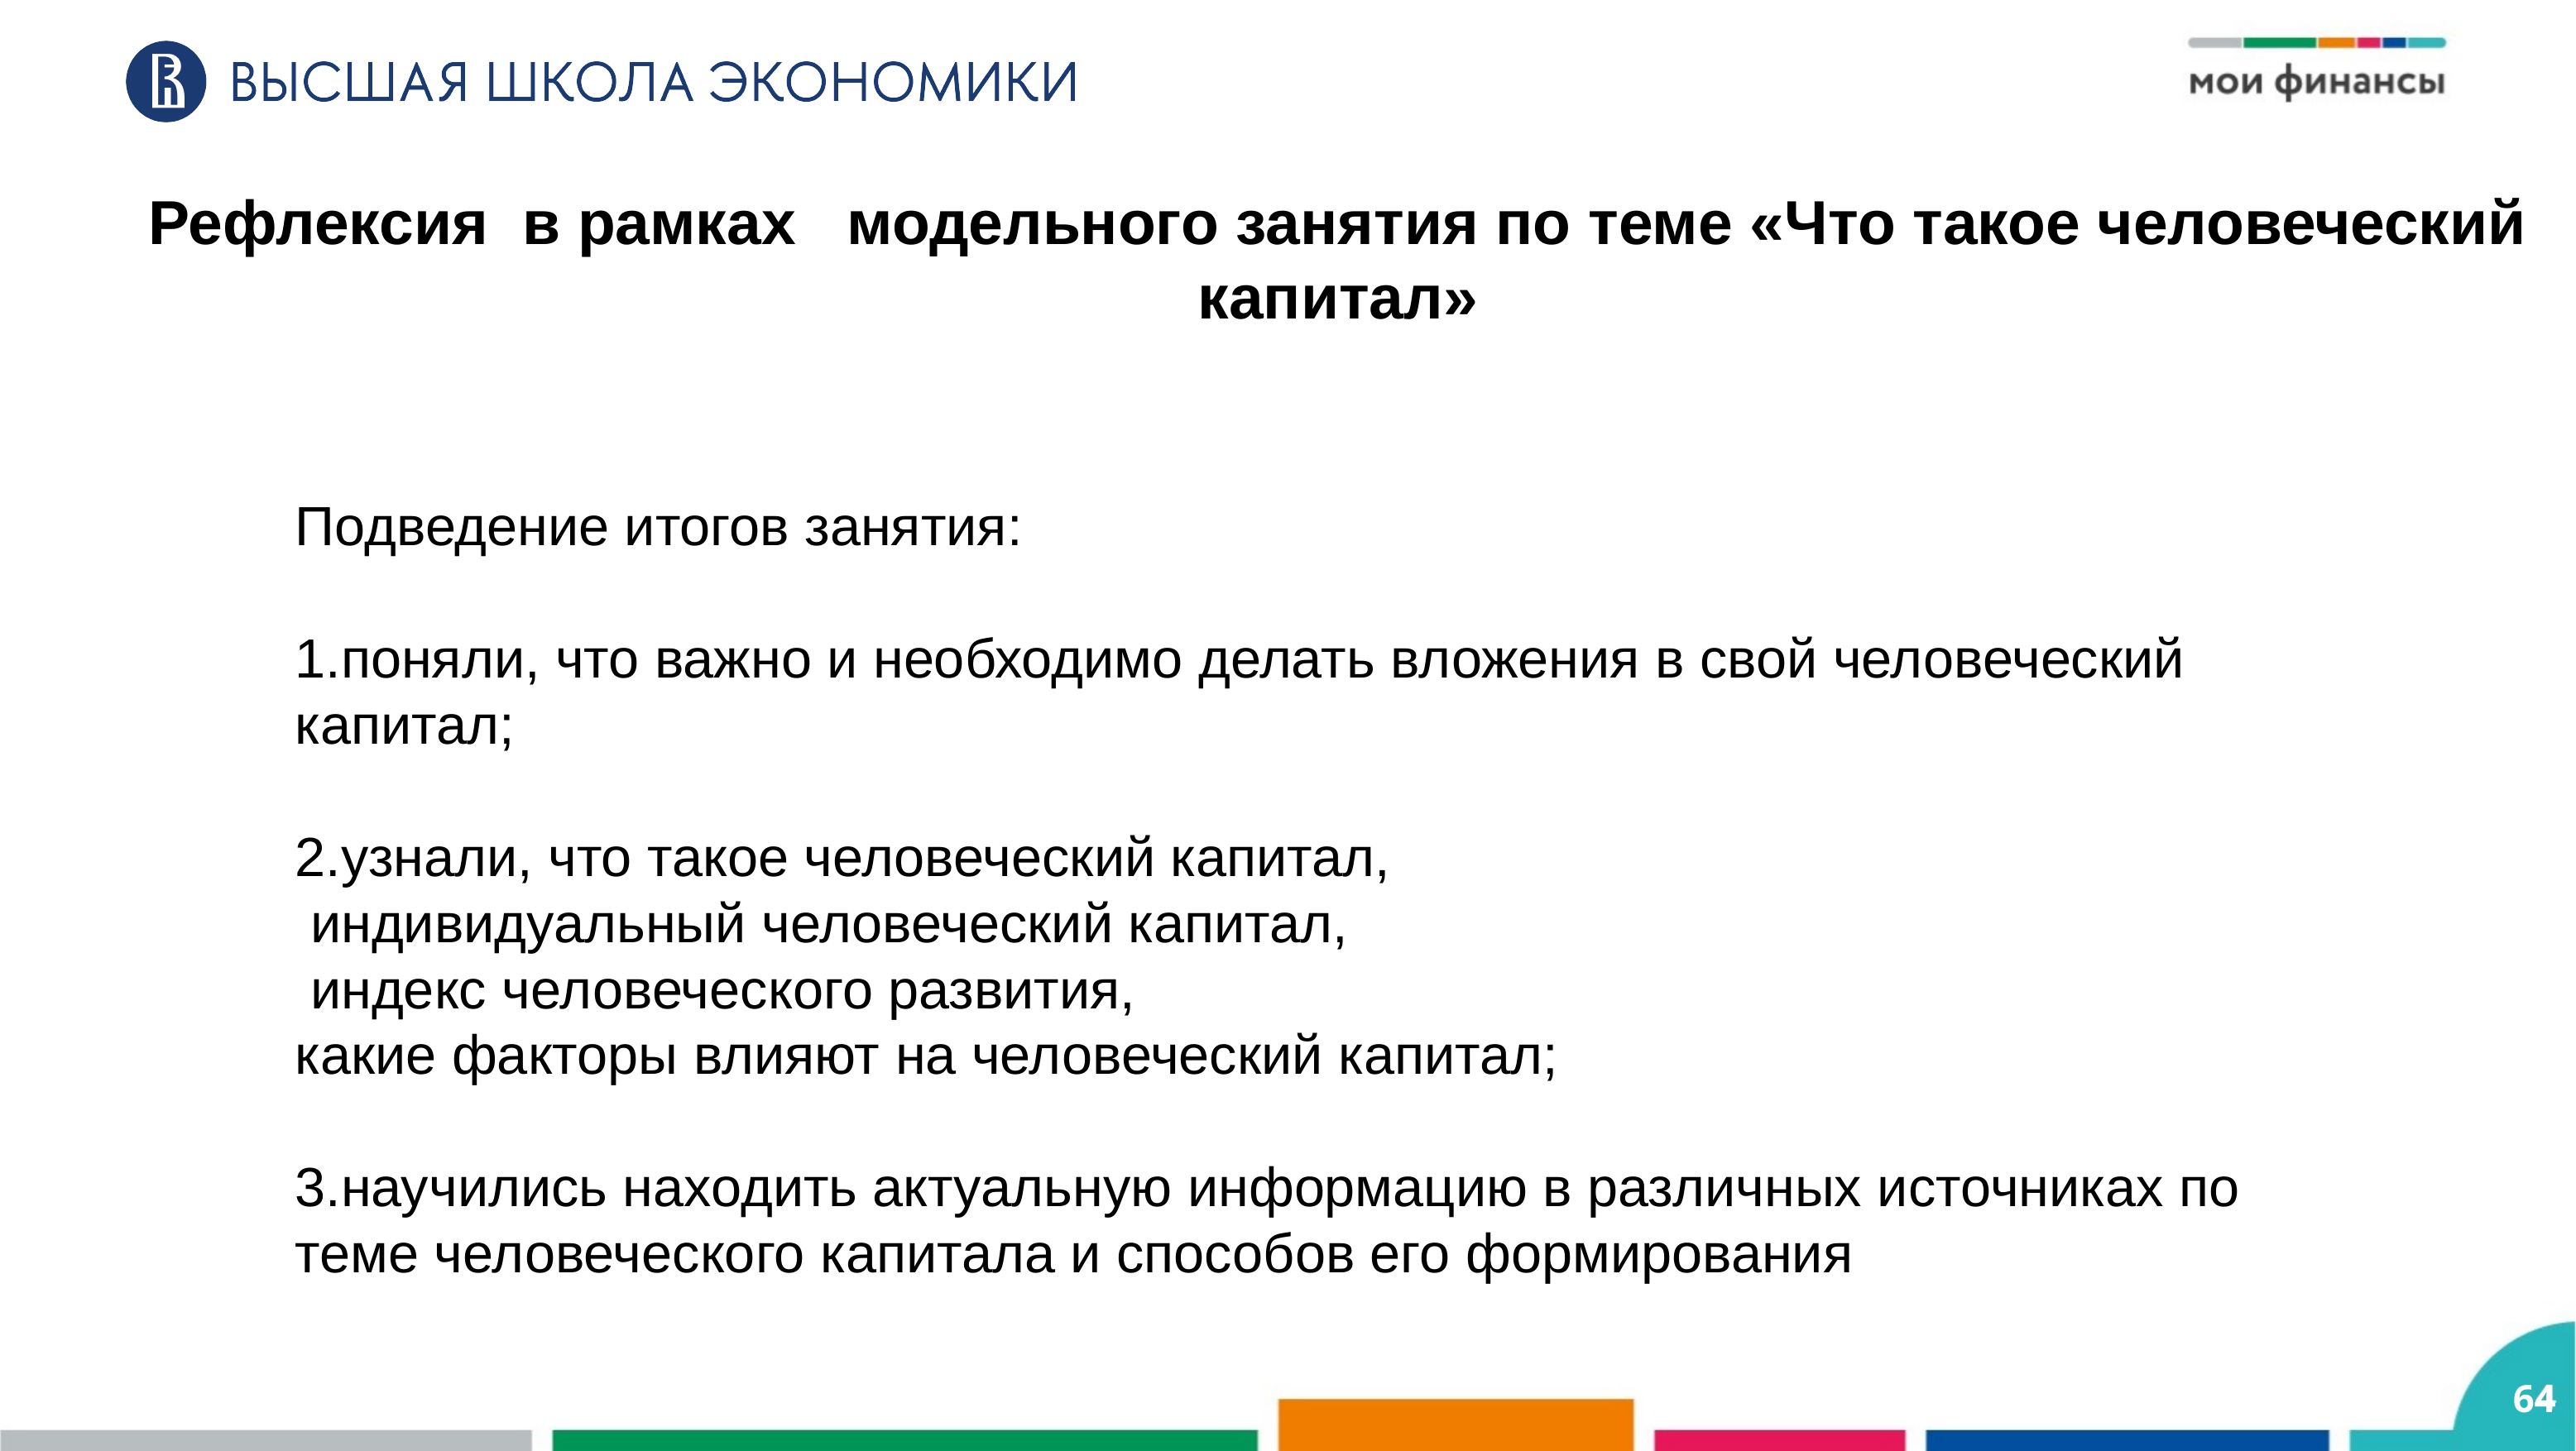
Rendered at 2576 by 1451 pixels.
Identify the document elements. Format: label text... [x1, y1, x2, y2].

text_box Рефлексия в рамках модельного занятия по теме «Что такое человеческий капитал» [126, 173, 2550, 342]
text_box Подведение итогов занятия: 1.поняли, что важно и необходимо делать вложения в свой человеческий капитал; 2.узнали, что такое человеческий капитал, индивидуальный человеческий капитал, индекс человеческого развития, какие факторы влияют на человеческий капитал; 3.научились находить актуальную информацию в различных источниках по теме человеческого капитала и способов его формирования [282, 484, 2268, 1291]
slide_number 64 [2470, 1365, 2576, 1430]
picture [0, 0, 2576, 1451]
